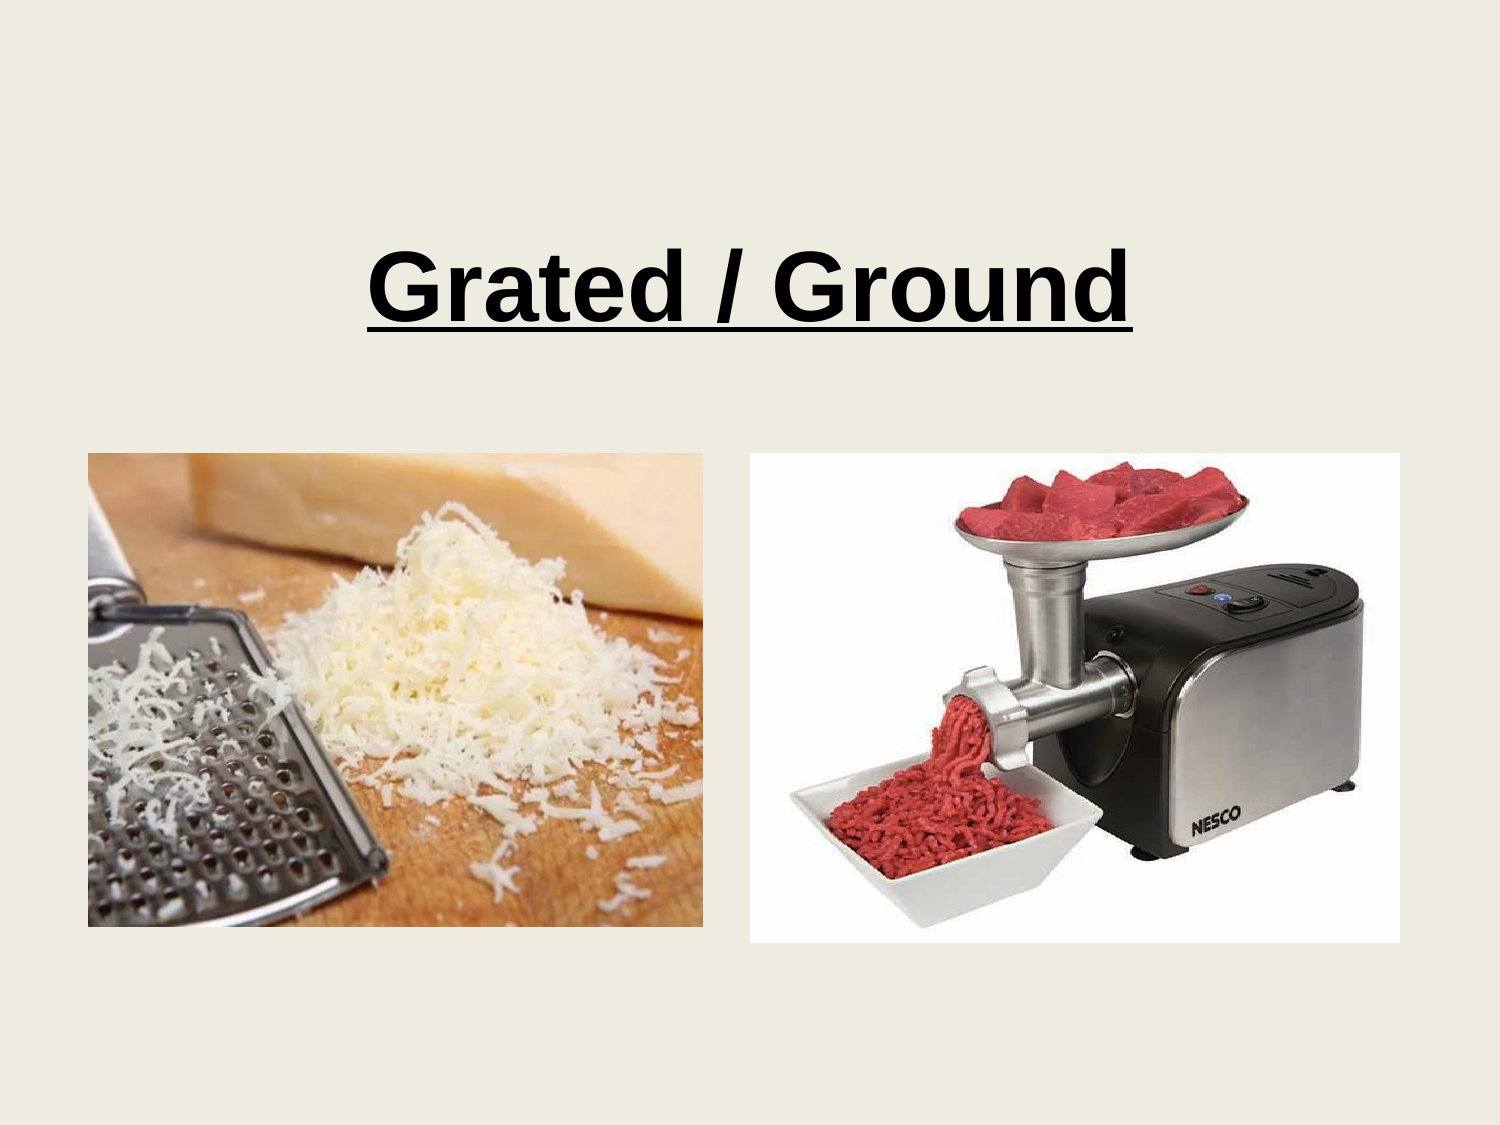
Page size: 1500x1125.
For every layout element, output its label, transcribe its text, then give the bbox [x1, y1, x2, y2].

title Grated / Ground [112, 160, 1388, 402]
picture [749, 453, 1400, 943]
picture [88, 453, 703, 927]
